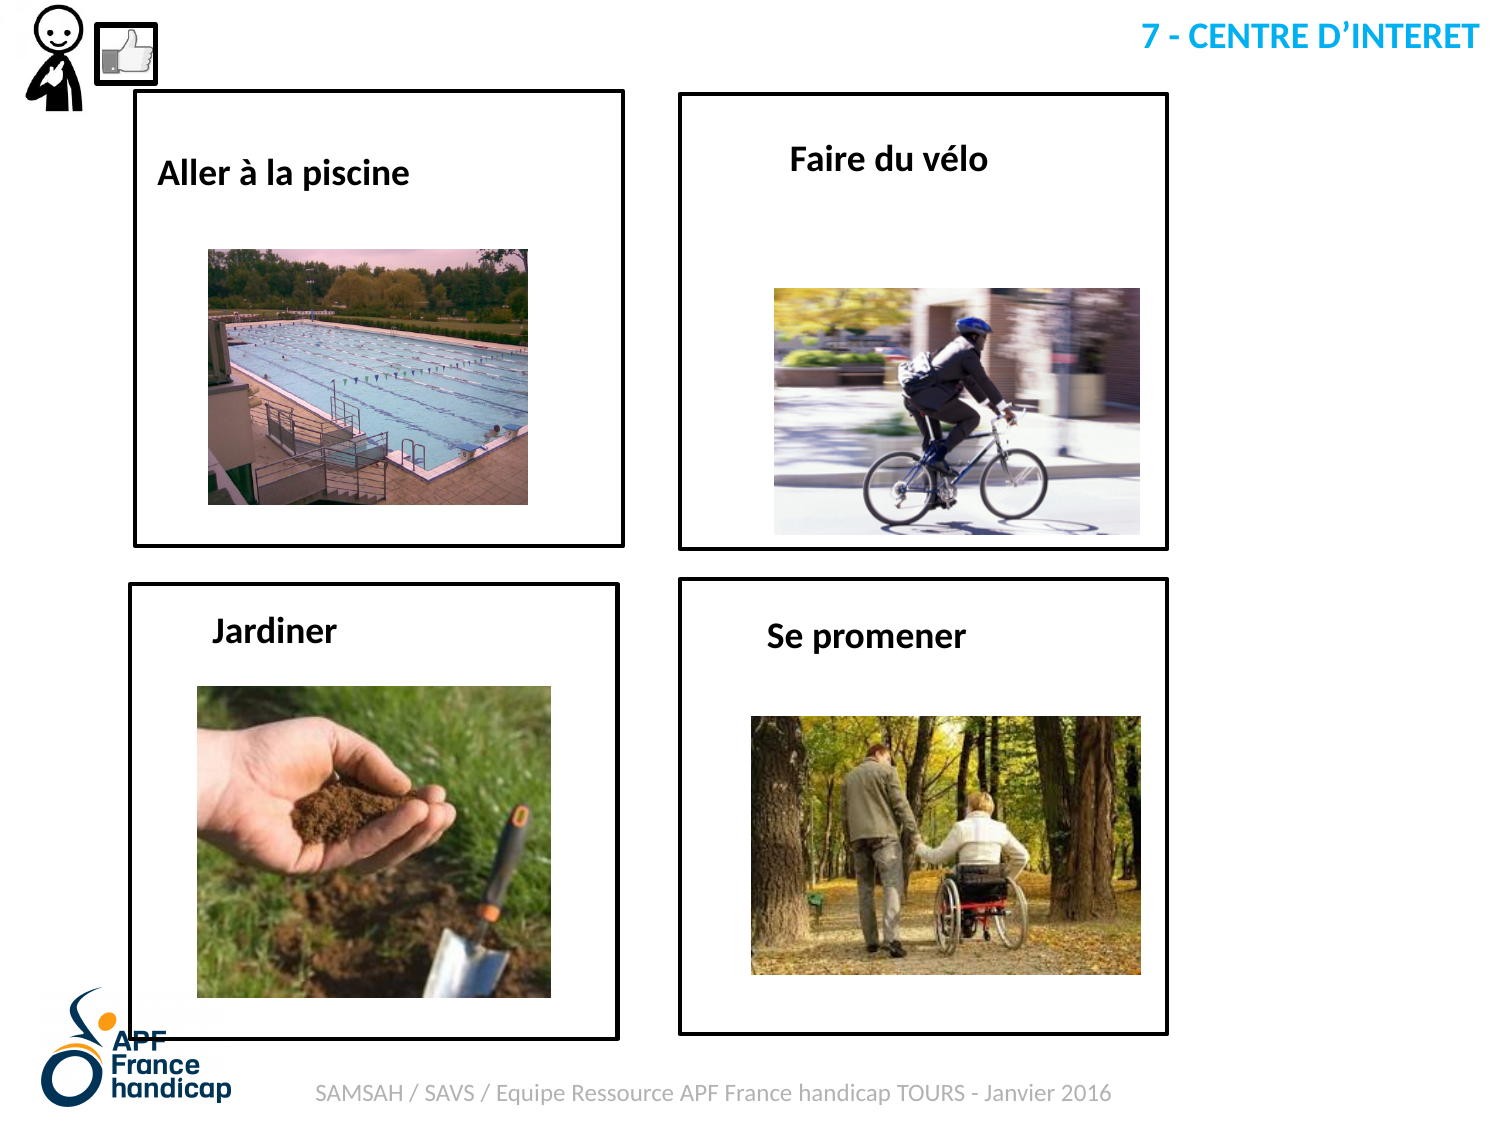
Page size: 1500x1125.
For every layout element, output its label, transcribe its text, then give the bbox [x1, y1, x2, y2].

text_box [678, 92, 1169, 551]
picture [196, 686, 551, 998]
text_box Faire du vélo [775, 126, 1004, 186]
text_box 7 - CENTRE D’INTERET [1126, 4, 1496, 64]
text_box [128, 582, 620, 1041]
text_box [0, 0, 156, 118]
text_box Aller à la piscine [142, 140, 618, 200]
picture [773, 288, 1140, 535]
text_box [678, 577, 1169, 1036]
picture [750, 715, 1141, 975]
picture [208, 249, 529, 505]
text_box [133, 89, 625, 548]
text_box Se promener [752, 603, 982, 664]
footer SAMSAH / SAVS / Equipe Ressource APF France handicap TOURS - Janvier 2016 [289, 1049, 1140, 1125]
picture [41, 987, 231, 1107]
text_box Jardiner [197, 598, 353, 659]
